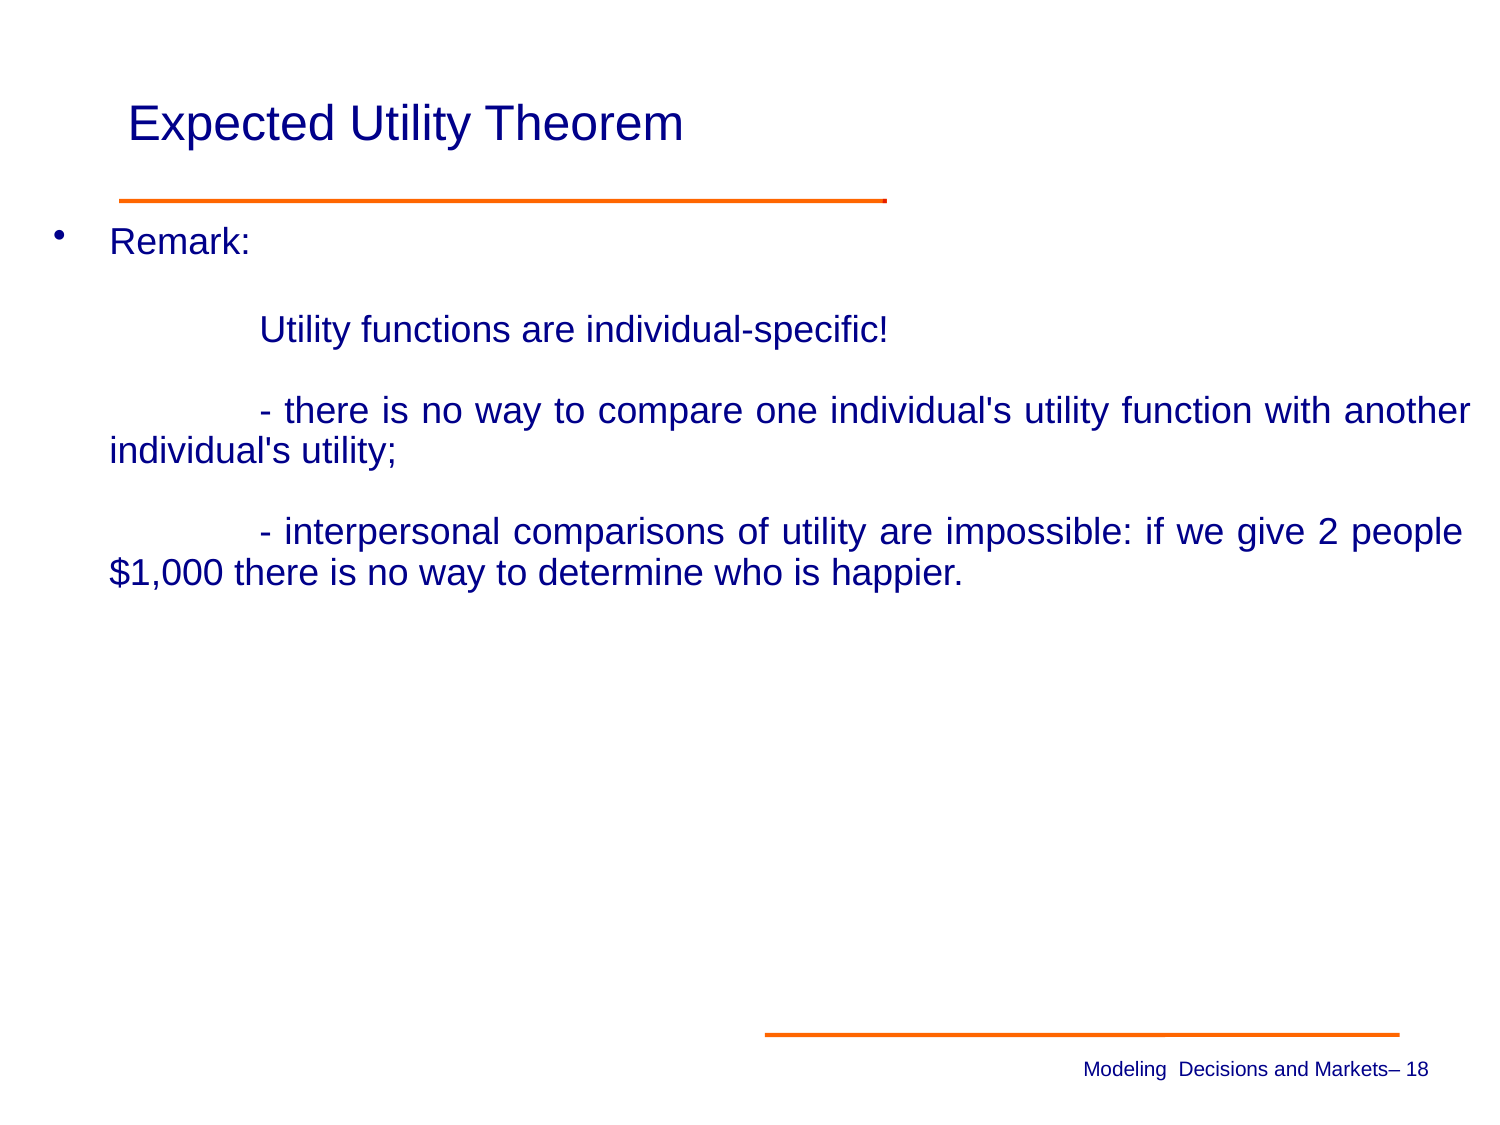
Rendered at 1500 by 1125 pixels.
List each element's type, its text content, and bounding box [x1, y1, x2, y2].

list Remark: Utility functions are individual-specific! - there is no way to compare one individual's utility function with another individual's utility; - interpersonal comparisons of utility are impossible: if we give 2 people $1,000 there is no way to determine who is happier. [38, 214, 1500, 1019]
footer Modeling Decisions and Markets– 17 [582, 1048, 1444, 1101]
title Expected Utility Theorem [112, 24, 1388, 213]
